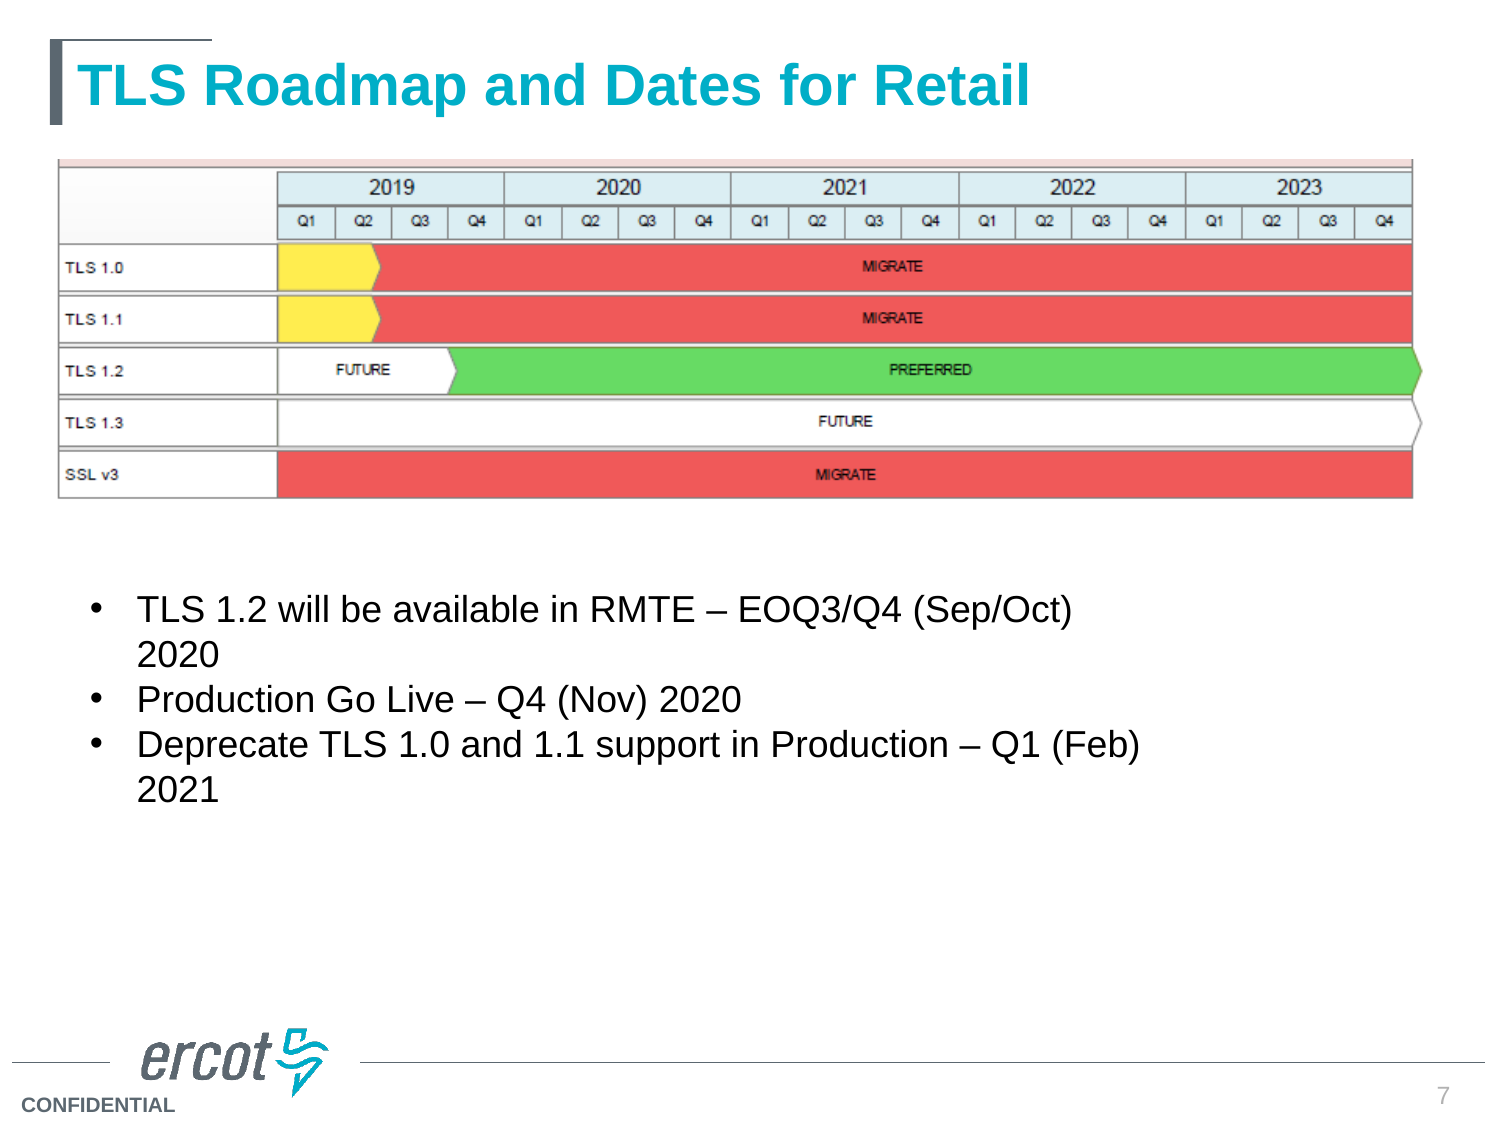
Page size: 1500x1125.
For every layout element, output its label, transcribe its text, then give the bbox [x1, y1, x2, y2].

picture [29, 159, 1440, 511]
slide_number 7 [1400, 1076, 1488, 1113]
picture [137, 1024, 332, 1100]
title TLS Roadmap and Dates for Retail [62, 39, 1450, 125]
text_box TLS 1.2 will be available in RMTE – EOQ3/Q4 (Sep/Oct) 2020 Production Go Live – Q4 (Nov) 2020 Deprecate TLS 1.0 and 1.1 support in Production – Q1 (Feb) 2021 [75, 577, 1163, 863]
list [50, 162, 1450, 575]
